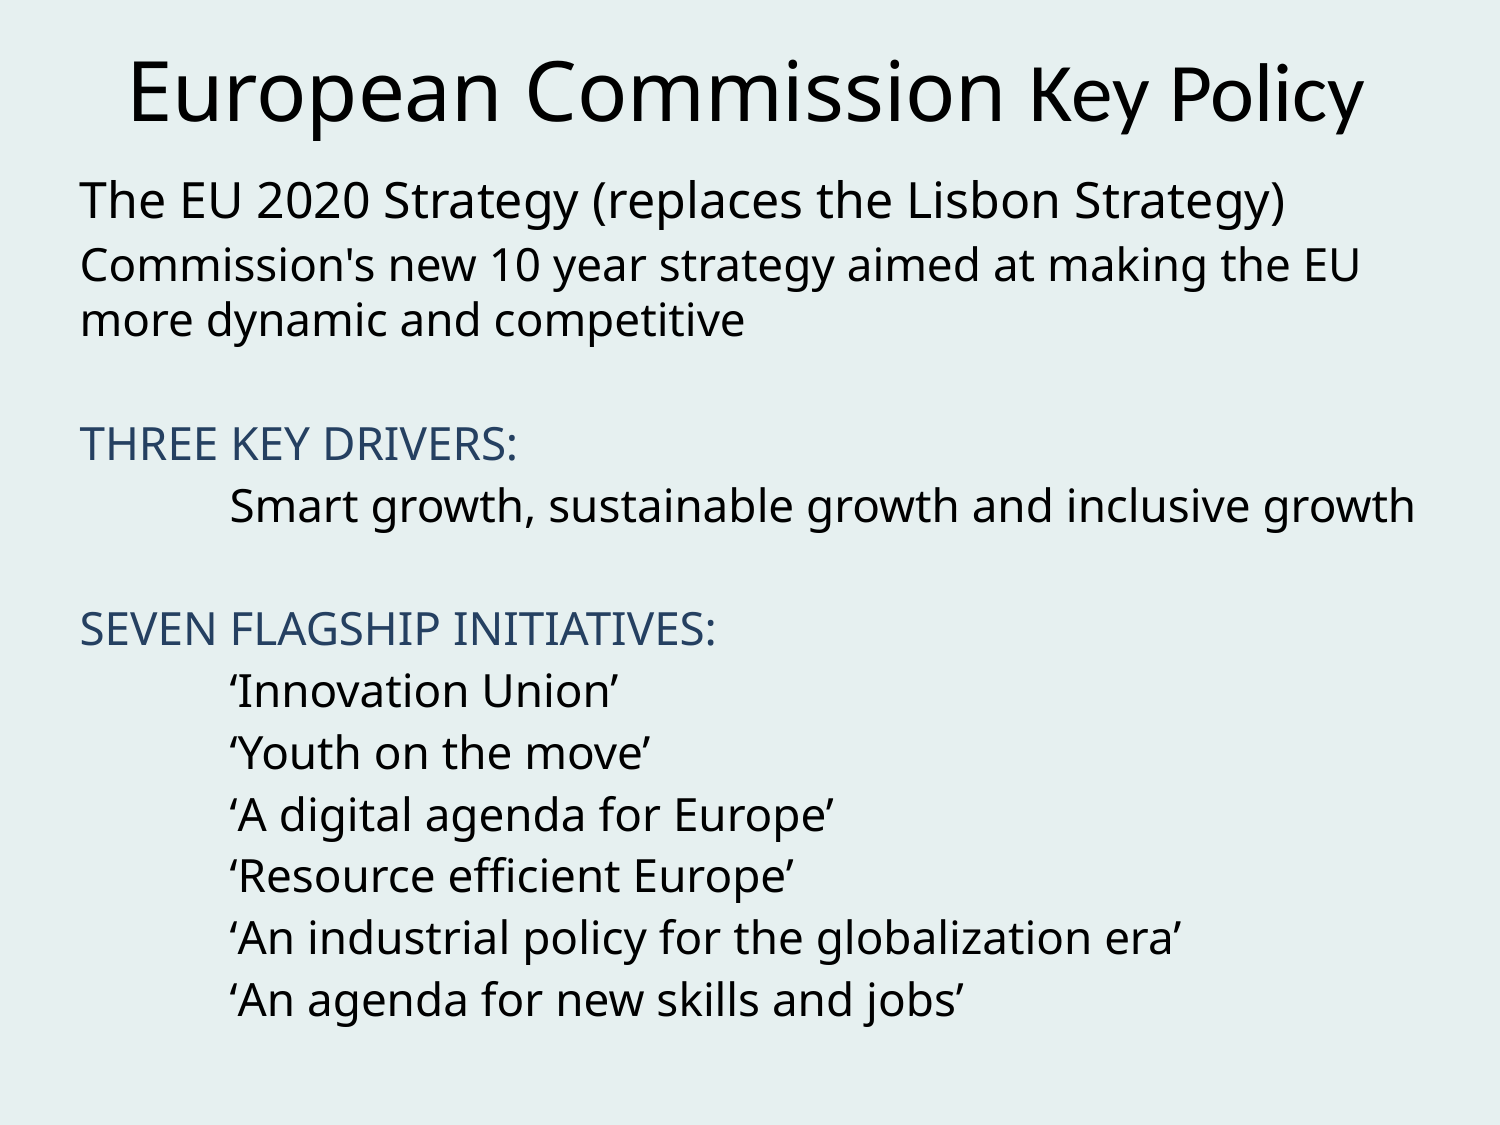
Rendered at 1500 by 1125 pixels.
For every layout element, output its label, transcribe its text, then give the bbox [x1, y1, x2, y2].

text_box The EU 2020 Strategy (replaces the Lisbon Strategy) Commission's new 10 year strategy aimed at making the EU more dynamic and competitive THREE KEY DRIVERS: Smart growth, sustainable growth and inclusive growth SEVEN FLAGSHIP INITIATIVES: ‘Innovation Union’ ‘Youth on the move’ ‘A digital agenda for Europe’ ‘Resource efficient Europe’ ‘An industrial policy for the globalization era’ ‘An agenda for new skills and jobs’ [64, 160, 1471, 1034]
text_box European Commission Key Policy [111, 30, 1381, 246]
